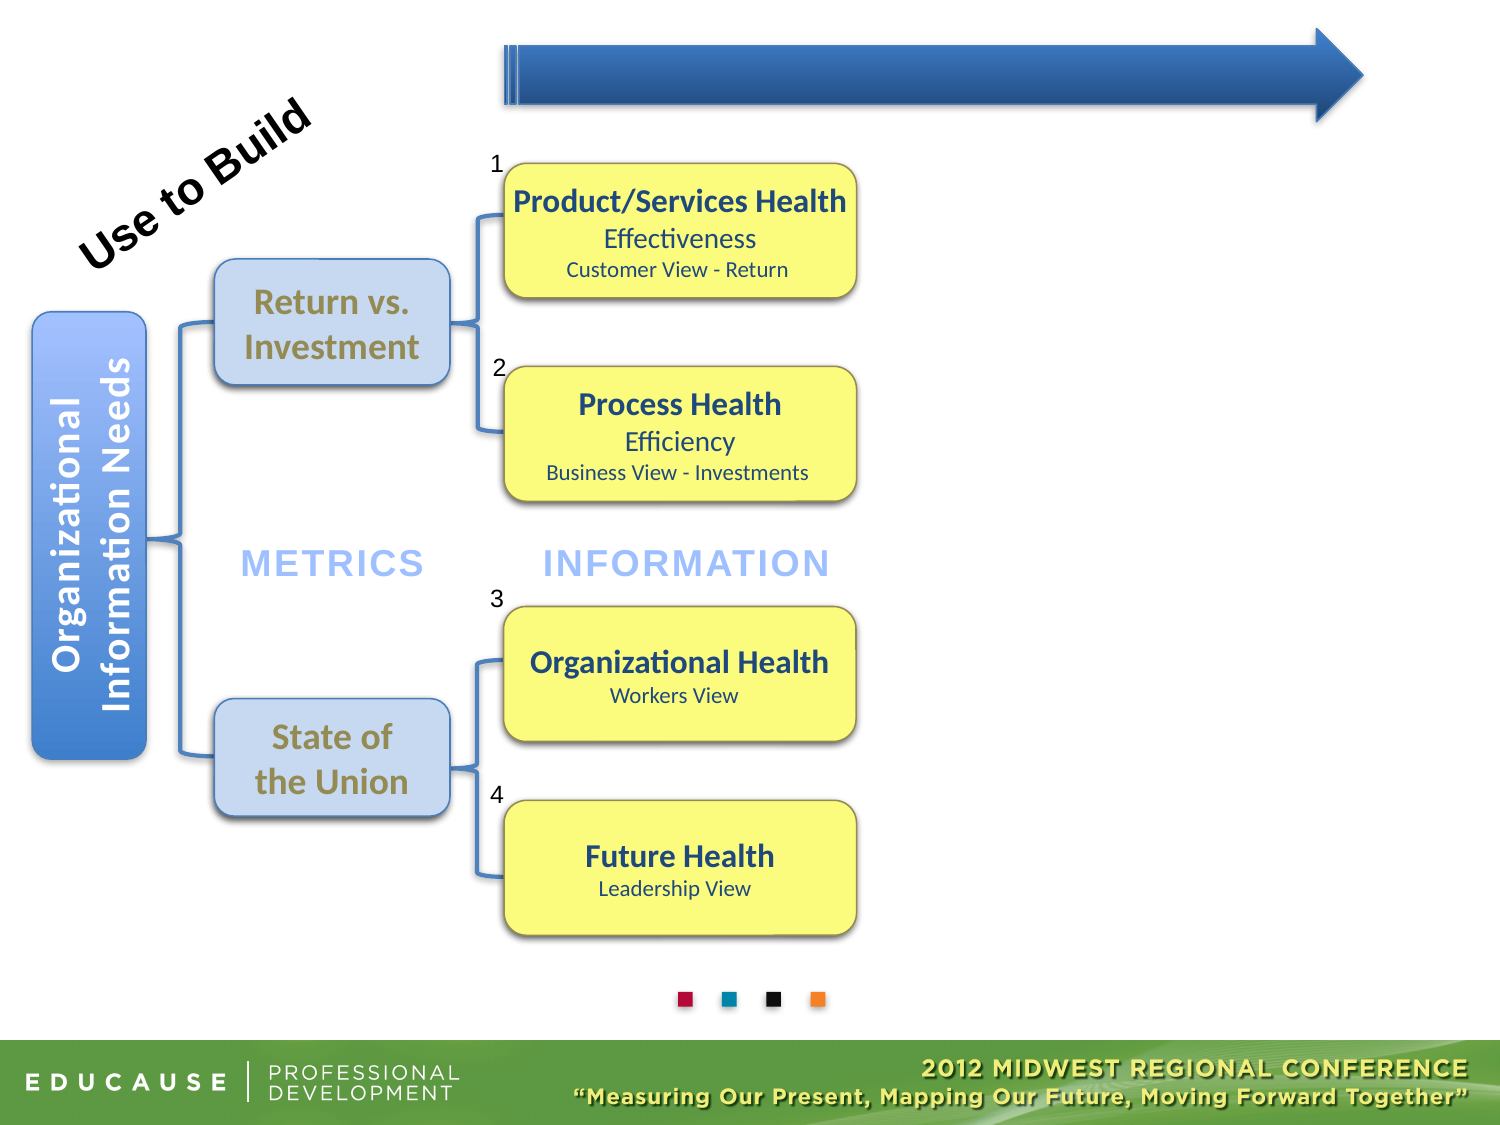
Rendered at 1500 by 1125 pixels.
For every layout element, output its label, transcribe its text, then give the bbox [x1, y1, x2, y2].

text_box 2 [477, 343, 522, 389]
text_box State of the Union [213, 697, 451, 817]
text_box 4 [475, 770, 520, 816]
text_box [509, 45, 517, 105]
text_box 3 [475, 574, 520, 620]
text_box Process Health Efficiency Business View - Investments [503, 365, 858, 503]
text_box [151, 320, 215, 759]
text_box Organizational Information Needs [31, 310, 147, 760]
text_box Return vs. Investment [213, 258, 451, 386]
text_box 1 [475, 139, 520, 185]
text_box Use to Build [52, 69, 336, 296]
text_box Product/Services Health Effectiveness Customer View - Return [503, 162, 858, 299]
text_box [455, 658, 505, 879]
text_box [455, 212, 505, 434]
text_box Future Health Leadership View [503, 799, 858, 937]
text_box Organizational Health Workers View [502, 605, 857, 743]
text_box [504, 45, 508, 105]
text_box METRICS [214, 531, 450, 592]
text_box [518, 27, 1364, 123]
text_box INFORMATION [504, 531, 869, 592]
picture [0, 1040, 1500, 1125]
